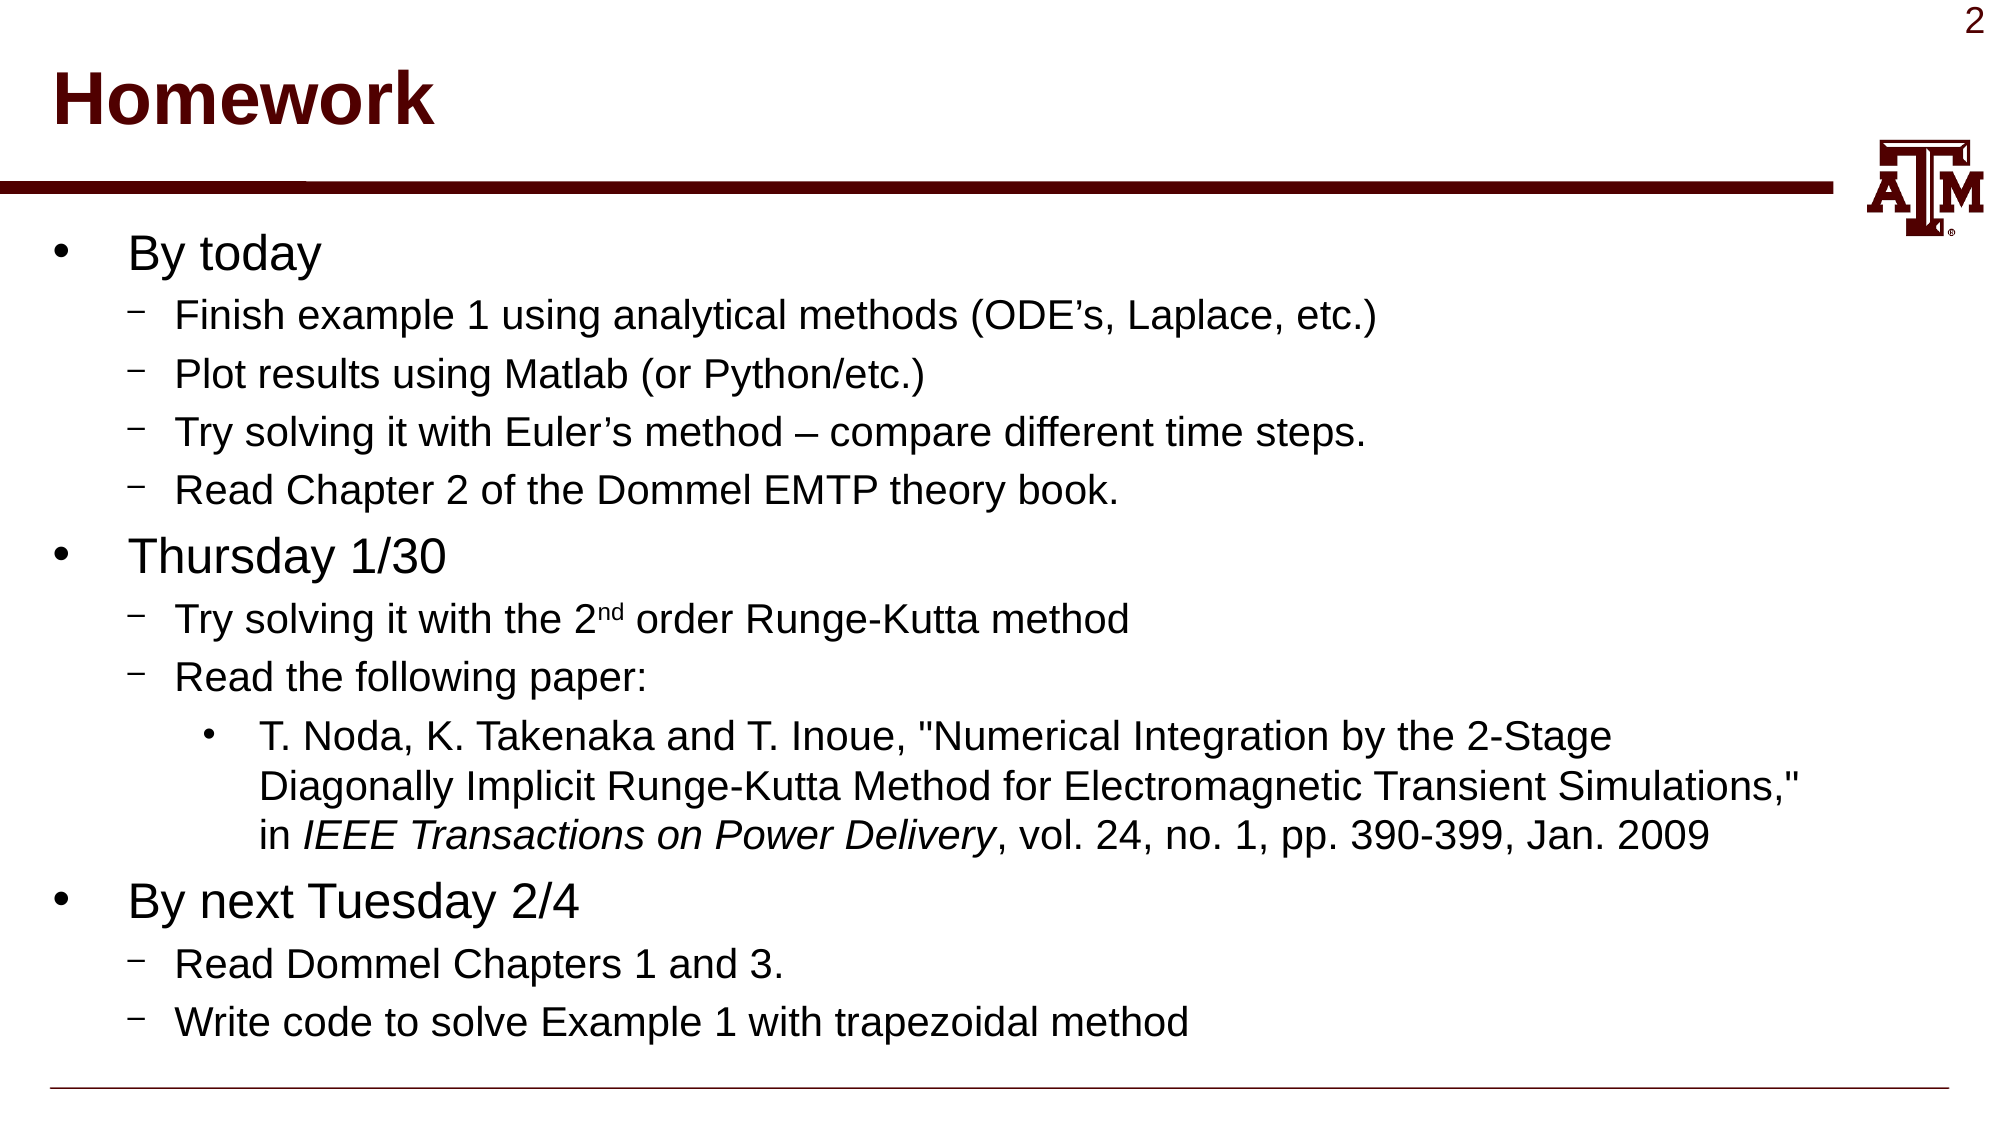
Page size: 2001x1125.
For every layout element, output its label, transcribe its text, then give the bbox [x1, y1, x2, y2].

title Homework [37, 12, 1826, 188]
picture [1850, 112, 2000, 263]
list By today Finish example 1 using analytical methods (ODE’s, Laplace, etc.) Plot results using Matlab (or Python/etc.) Try solving it with Euler’s method – compare different time steps. Read Chapter 2 of the Dommel EMTP theory book. Thursday 1/30 Try solving it with the 2nd order Runge-Kutta method Read the following paper: T. Noda, K. Takenaka and T. Inoue, "Numerical Integration by the 2-Stage Diagonally Implicit Runge-Kutta Method for Electromagnetic Transient Simulations," in IEEE Transactions on Power Delivery, vol. 24, no. 1, pp. 390-399, Jan. 2009 By next Tuesday 2/4 Read Dommel Chapters 1 and 3. Write code to solve Example 1 with trapezoidal method [37, 212, 1826, 1063]
